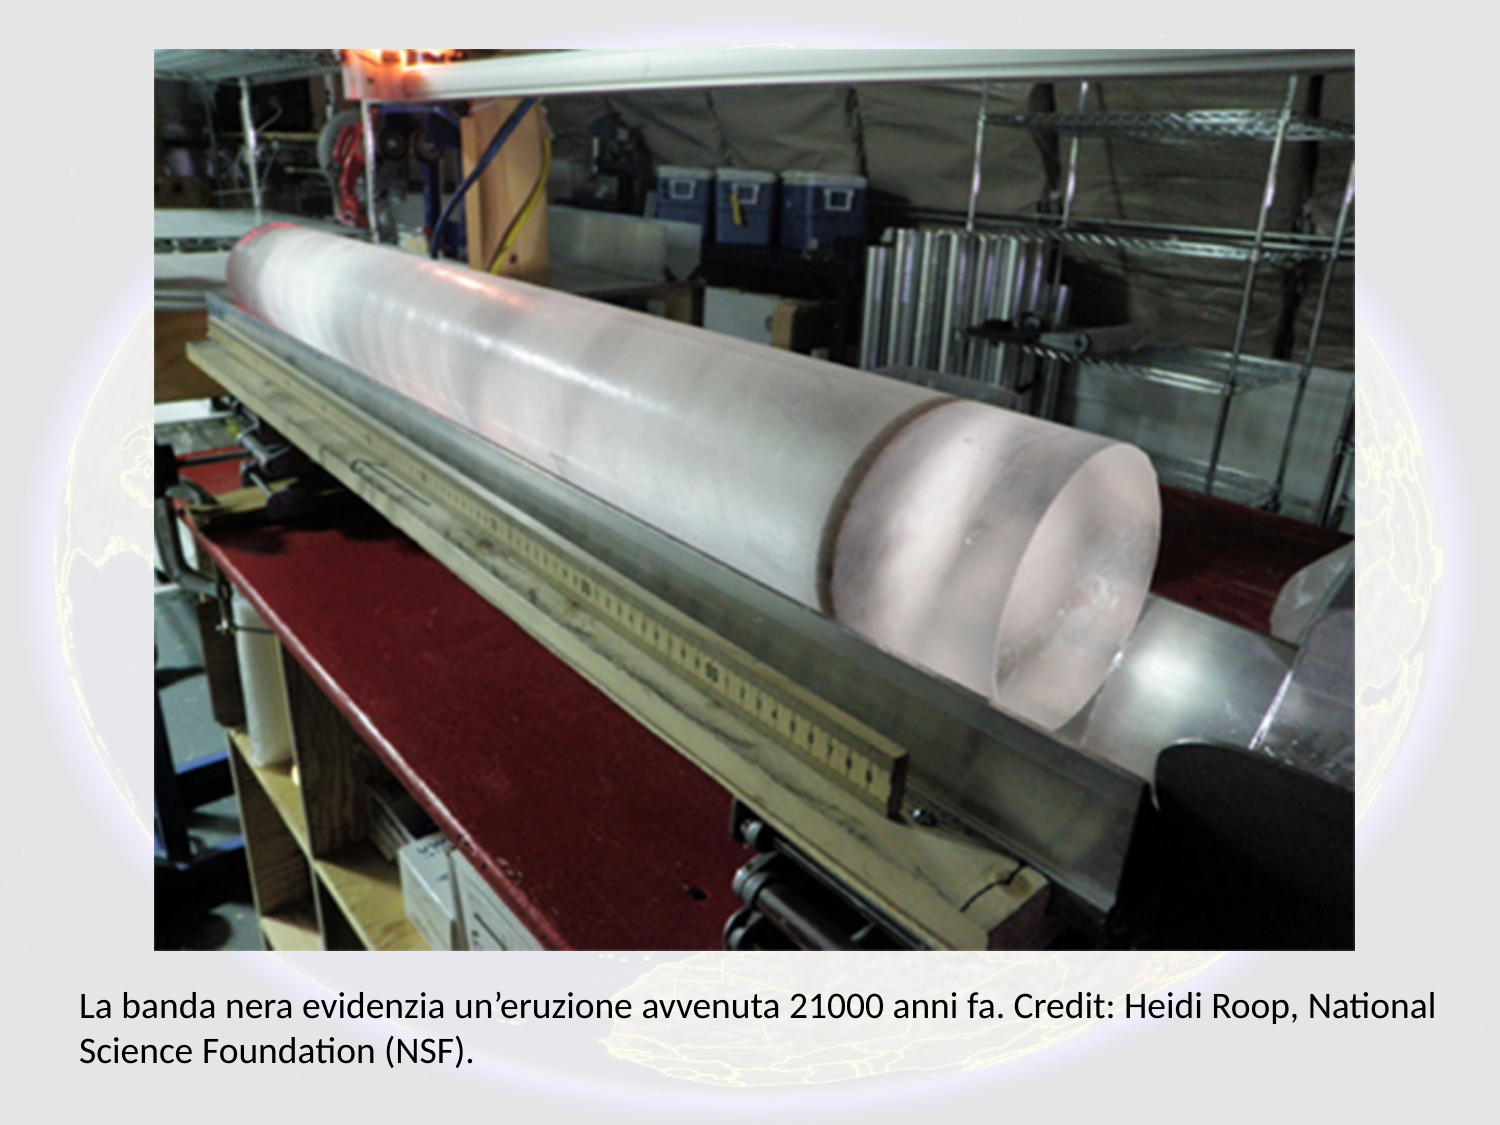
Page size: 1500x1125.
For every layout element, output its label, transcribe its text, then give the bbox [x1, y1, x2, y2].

text_box La banda nera evidenzia un’eruzione avvenuta 21000 anni fa. Credit: Heidi Roop, National Science Foundation (NSF). [64, 973, 1500, 1079]
picture [154, 49, 1355, 951]
